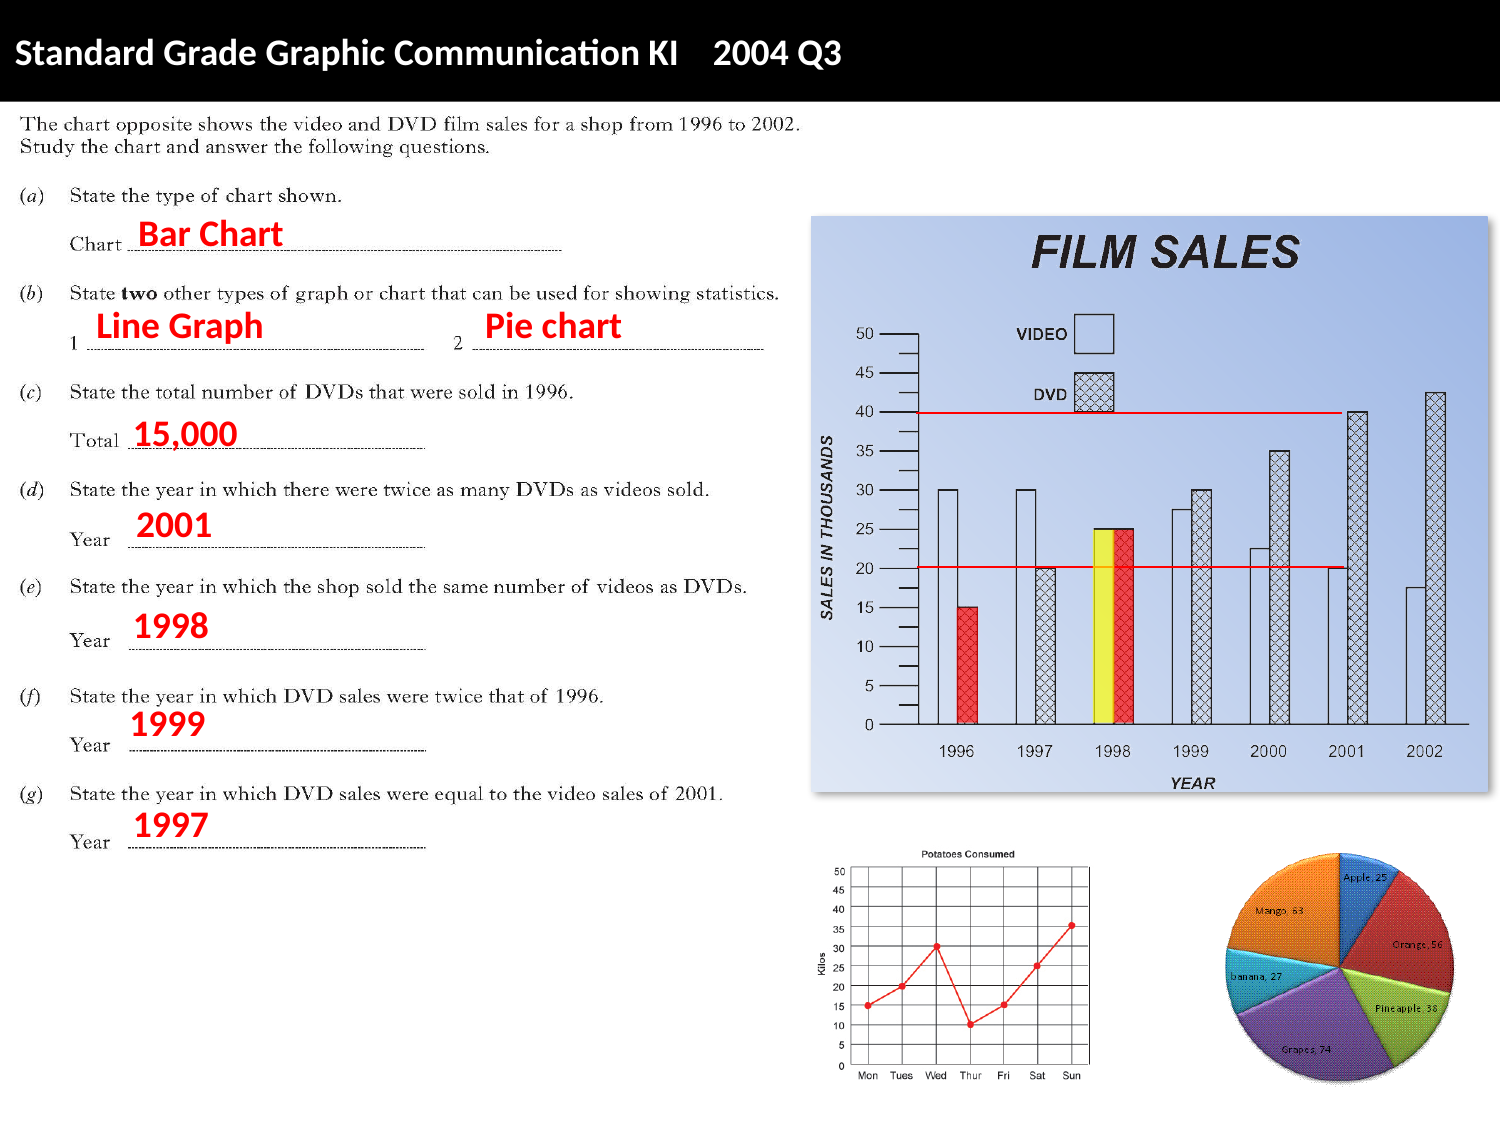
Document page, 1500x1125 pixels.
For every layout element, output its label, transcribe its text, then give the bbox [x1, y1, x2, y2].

picture [1217, 840, 1465, 1091]
text_box Standard Grade Graphic Communication KI 2004 Q3 [0, 0, 1500, 104]
picture [0, 102, 1478, 1083]
text_box [828, 214, 1490, 794]
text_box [915, 412, 1345, 568]
